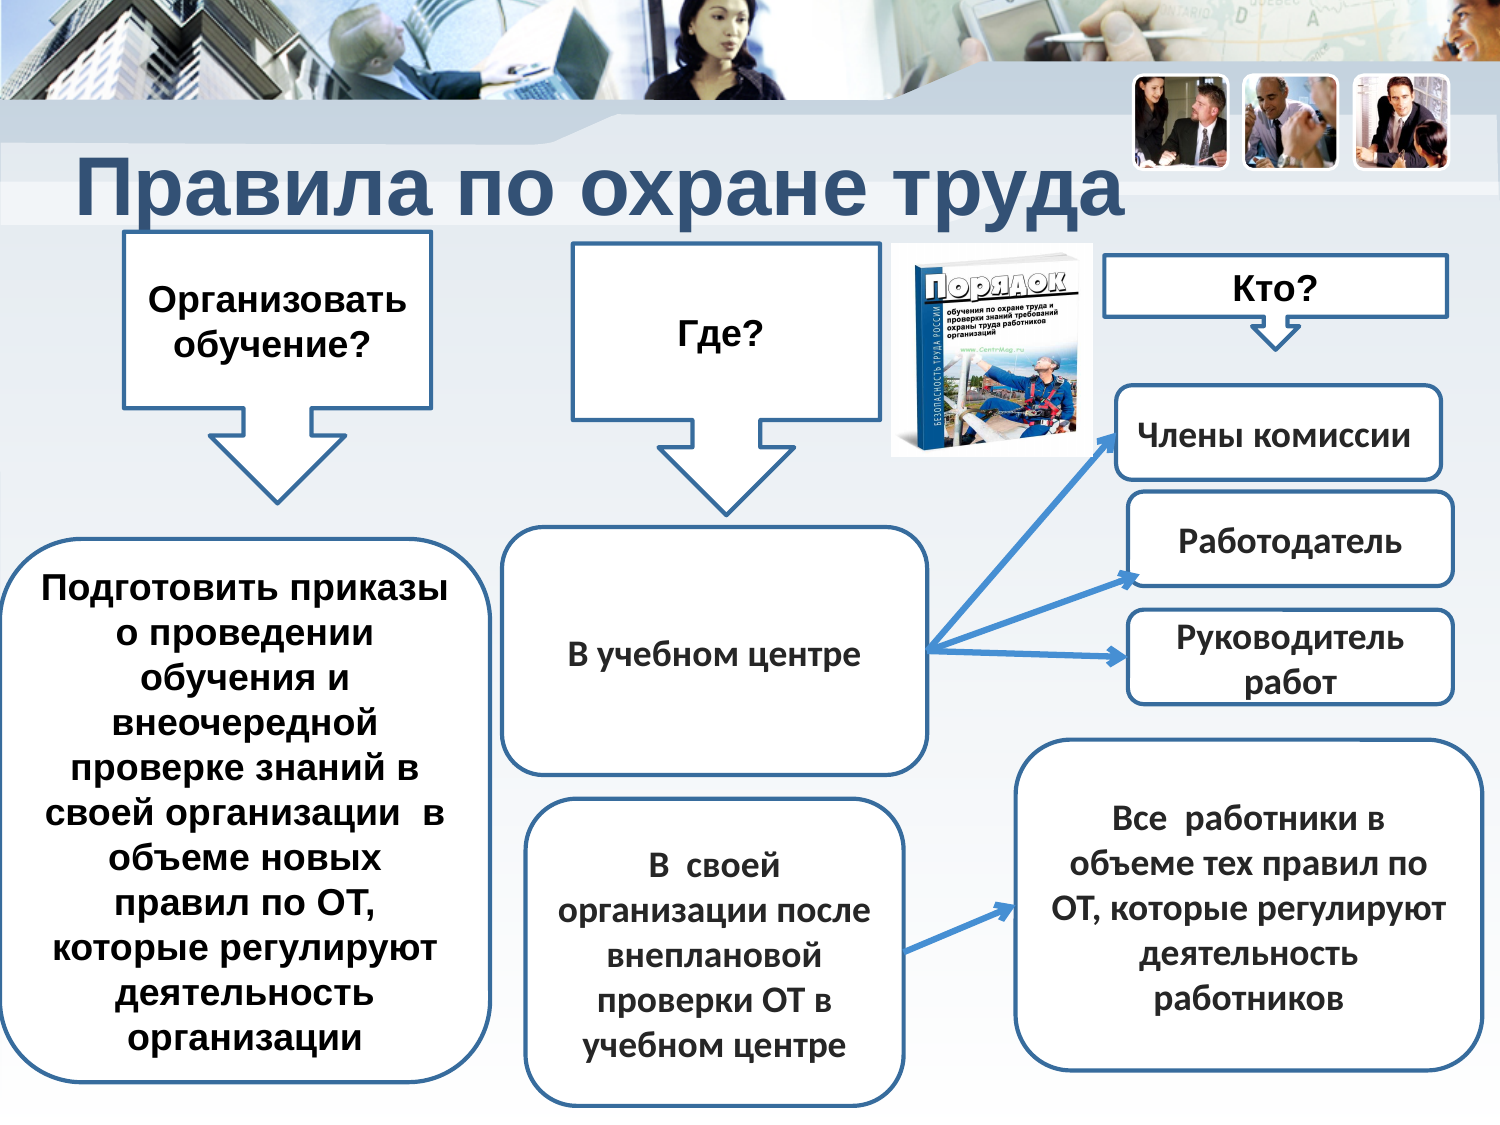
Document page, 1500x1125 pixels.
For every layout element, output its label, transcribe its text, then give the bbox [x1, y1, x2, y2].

picture [891, 243, 1093, 457]
picture [1246, 77, 1336, 126]
text_box В своей организации после внеплановой проверки ОТ в учебном центре [523, 796, 906, 1108]
text_box Подготовить приказы о проведении обучения и внеочередной проверке знаний в своей организации в объеме новых правил по ОТ, которые регулируют деятельность организации [0, 536, 493, 1085]
text_box Где? [570, 241, 883, 518]
text_box Члены комиссии [1114, 383, 1444, 482]
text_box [926, 432, 1117, 652]
text_box Все работники в объеме тех правил по ОТ, которые регулируют деятельность работников [1013, 737, 1485, 1073]
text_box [903, 904, 1016, 953]
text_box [1119, 650, 1129, 658]
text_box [1121, 573, 1140, 652]
picture [0, 0, 1500, 101]
text_box В учебном центре [499, 524, 930, 778]
text_box Работодатель [1125, 489, 1455, 589]
text_box Кто? [1102, 253, 1450, 352]
picture [1136, 77, 1226, 126]
text_box Организовать обучение? [121, 229, 434, 506]
title Правила по охране труда [59, 126, 1438, 238]
picture [1356, 77, 1447, 167]
text_box Руководитель работ [1125, 607, 1455, 707]
